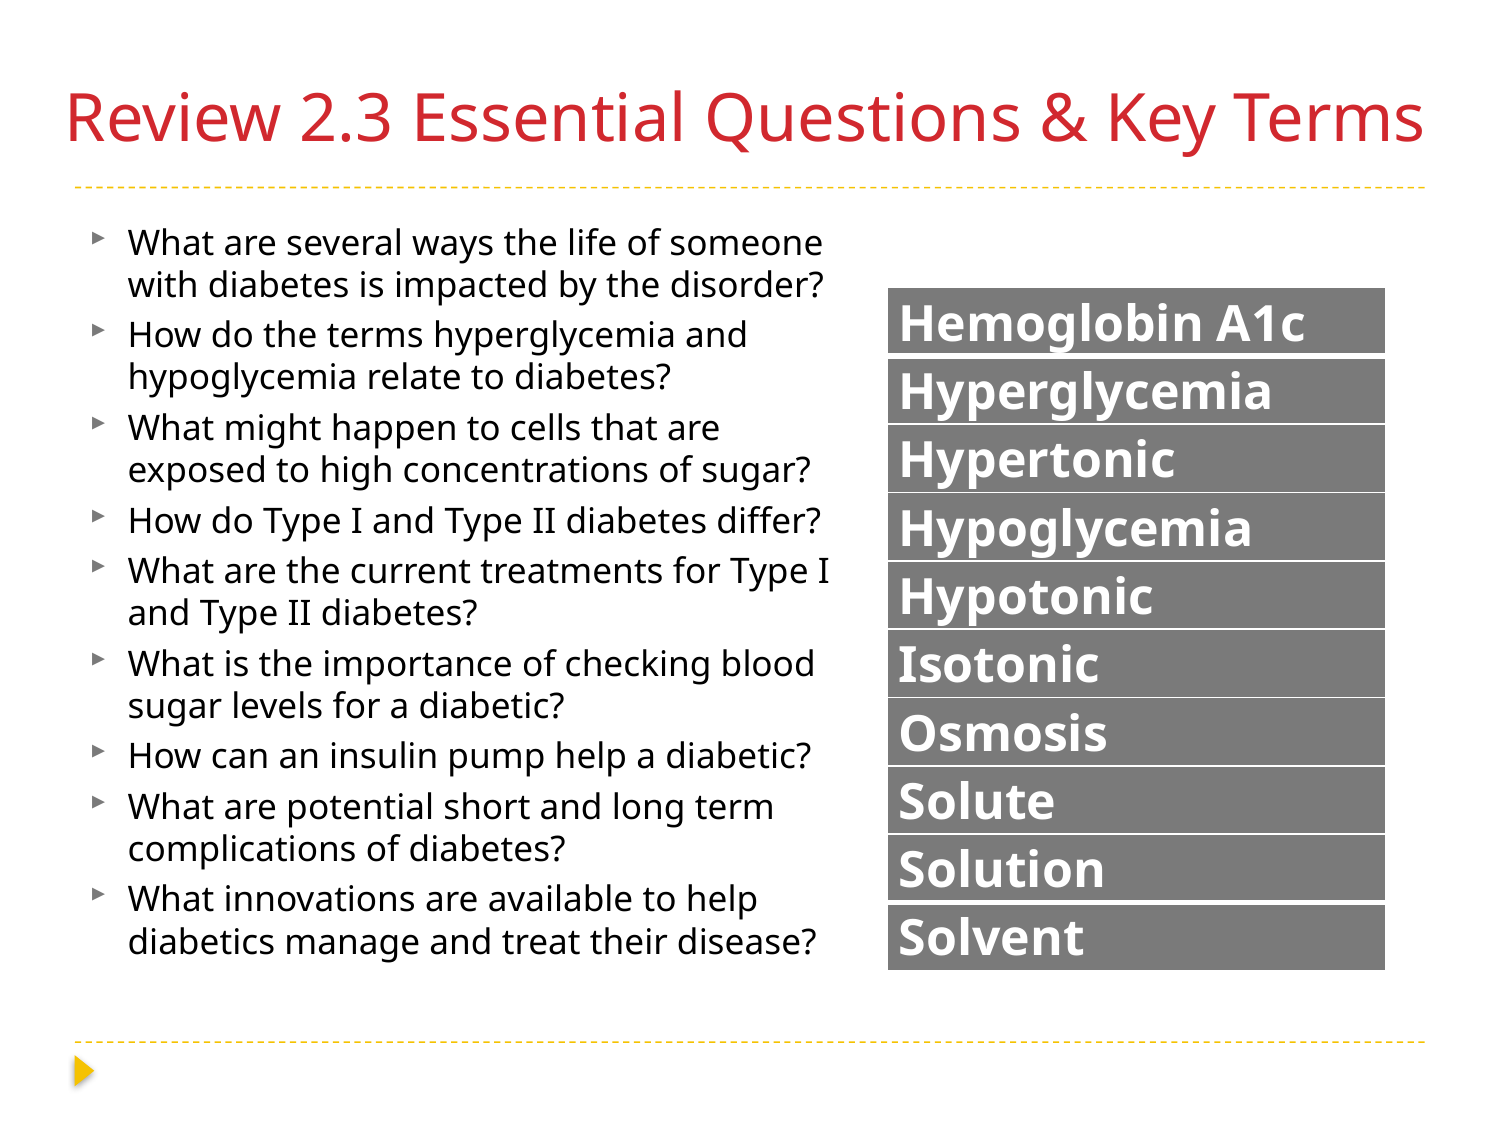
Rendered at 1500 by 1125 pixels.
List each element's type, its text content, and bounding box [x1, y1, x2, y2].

table_header Hemoglobin A1c [888, 288, 1385, 353]
table_cell Hypertonic [888, 425, 1385, 492]
table_cell Hypoglycemia [888, 493, 1385, 560]
table_cell Hypotonic [888, 562, 1385, 628]
table_cell Solvent [888, 905, 1385, 970]
list What are several ways the life of someone with diabetes is impacted by the disorder? How do the terms hyperglycemia and hypoglycemia relate to diabetes? What might happen to cells that are exposed to high concentrations of sugar? How do Type I and Type II diabetes differ? What are the current treatments for Type I and Type II diabetes? What is the importance of checking blood sugar levels for a diabetic? How can an insulin pump help a diabetic? What are potential short and long term complications of diabetes? What innovations are available to help diabetics manage and treat their disease? [75, 212, 850, 1088]
table_cell Osmosis [888, 698, 1385, 765]
title Review 2.3 Essential Questions & Key Terms [50, 0, 1450, 163]
table_cell Hyperglycemia [888, 359, 1385, 423]
table_cell Isotonic [888, 630, 1385, 697]
table_cell Solute [888, 767, 1385, 833]
table_cell Solution [888, 835, 1385, 900]
